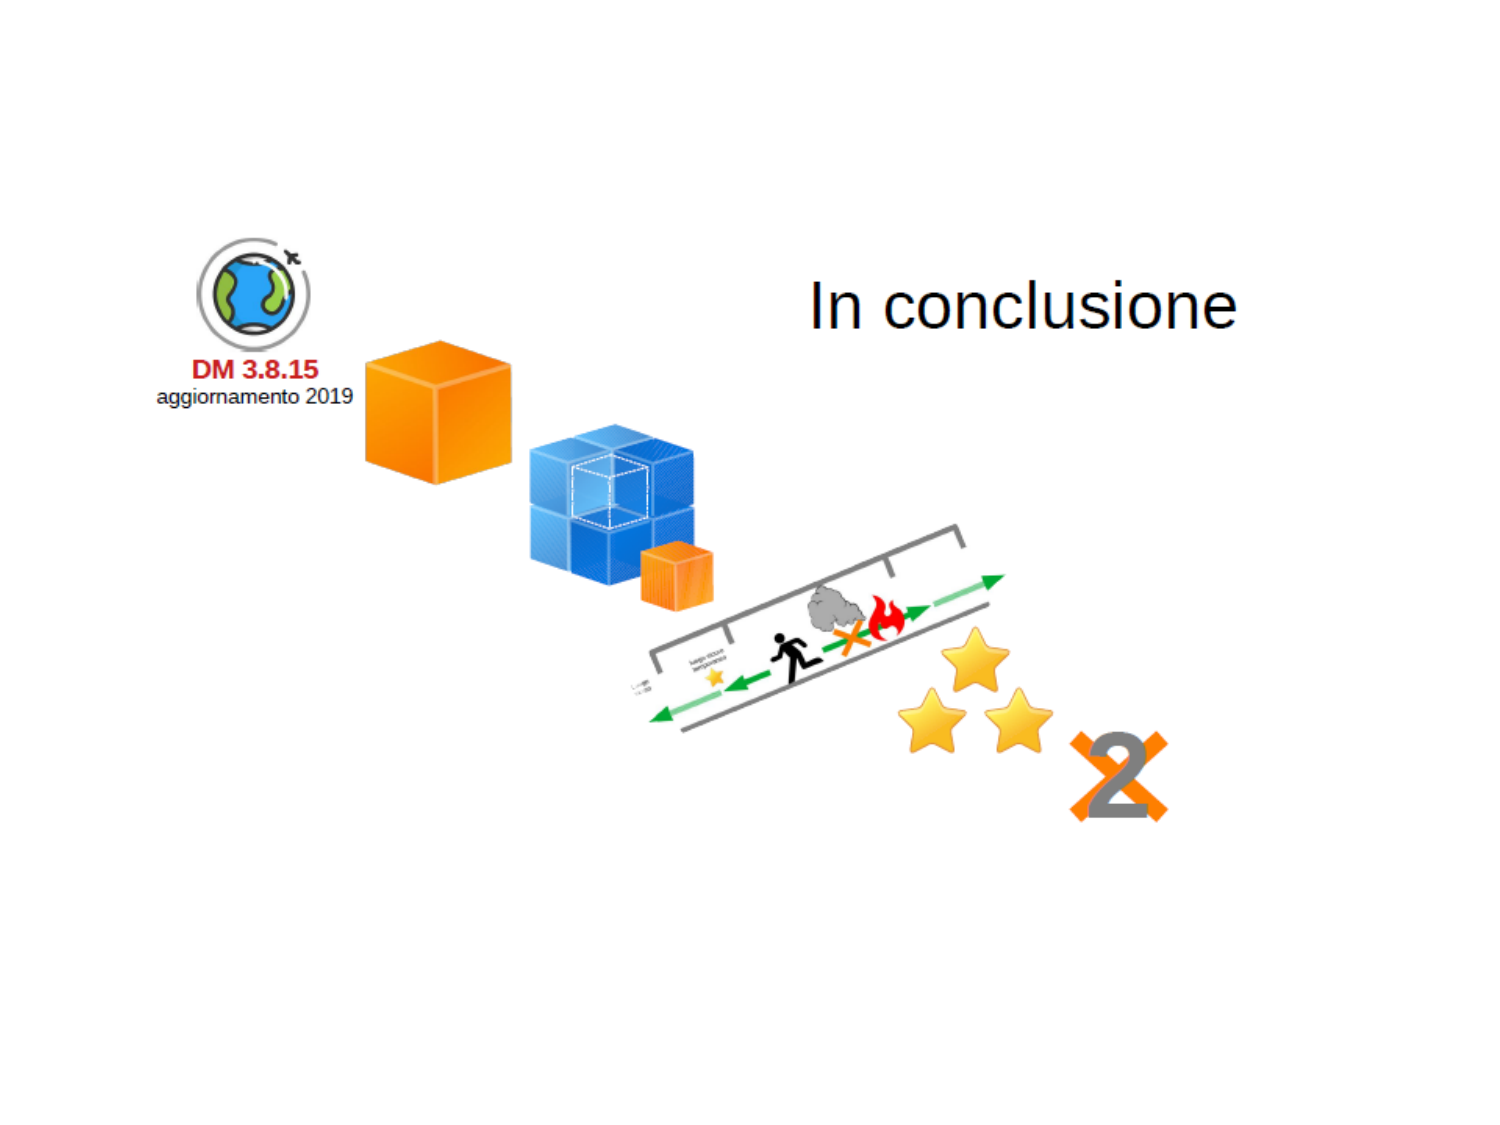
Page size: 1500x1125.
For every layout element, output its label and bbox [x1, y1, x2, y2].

picture [141, 220, 1359, 905]
